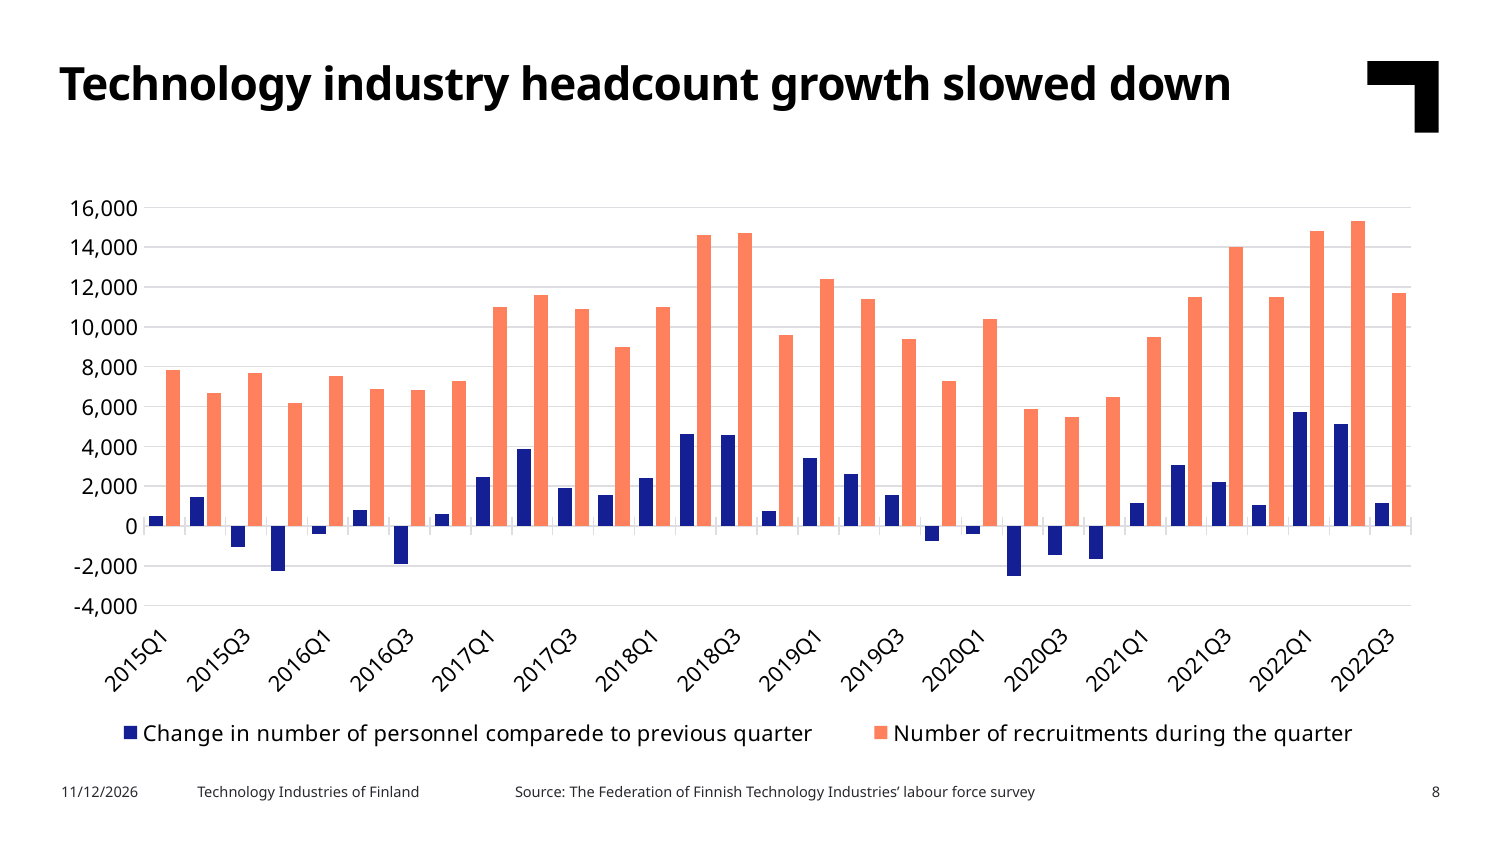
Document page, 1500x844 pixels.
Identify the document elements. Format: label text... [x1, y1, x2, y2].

slide_number 8 [1313, 775, 1456, 803]
list Technology industry headcount growth slowed down [41, 46, 1353, 153]
chart [41, 180, 1440, 763]
list Source: The Federation of Finnish Technology Industries’ labour force survey [500, 775, 1117, 803]
footer Technology Industries of Finland [182, 775, 474, 803]
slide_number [46, 775, 182, 803]
